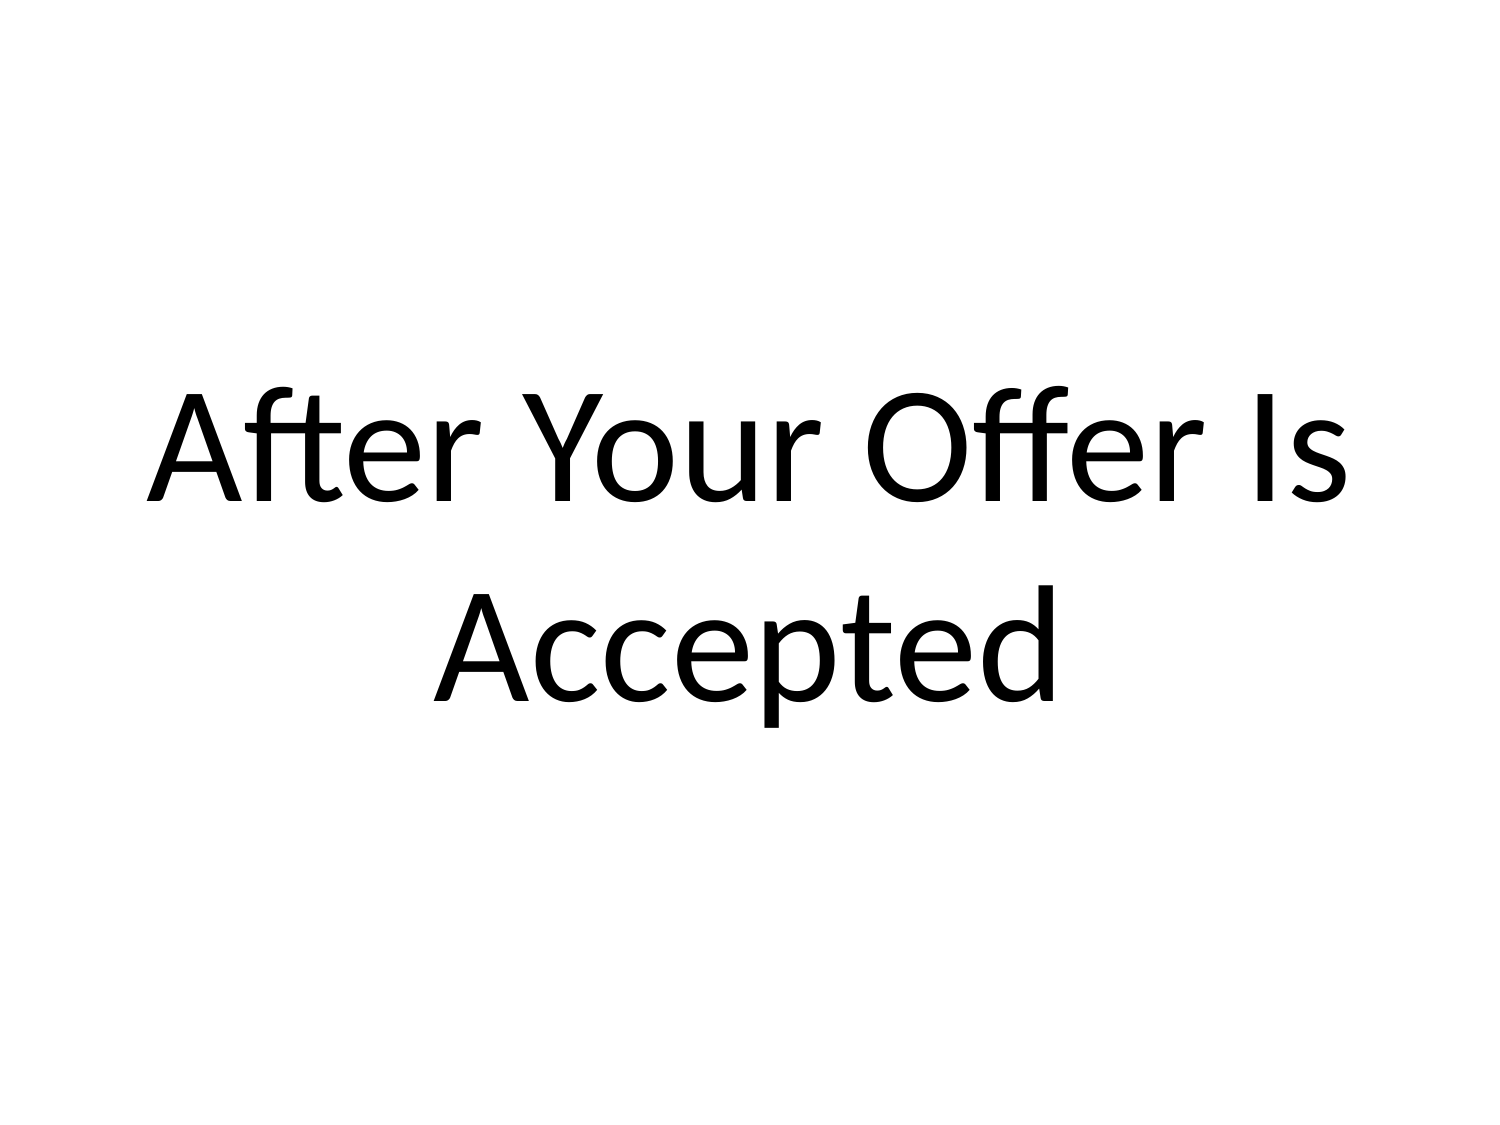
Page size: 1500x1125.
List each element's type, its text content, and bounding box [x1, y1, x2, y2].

title After Your Offer Is Accepted [75, 45, 1425, 1025]
